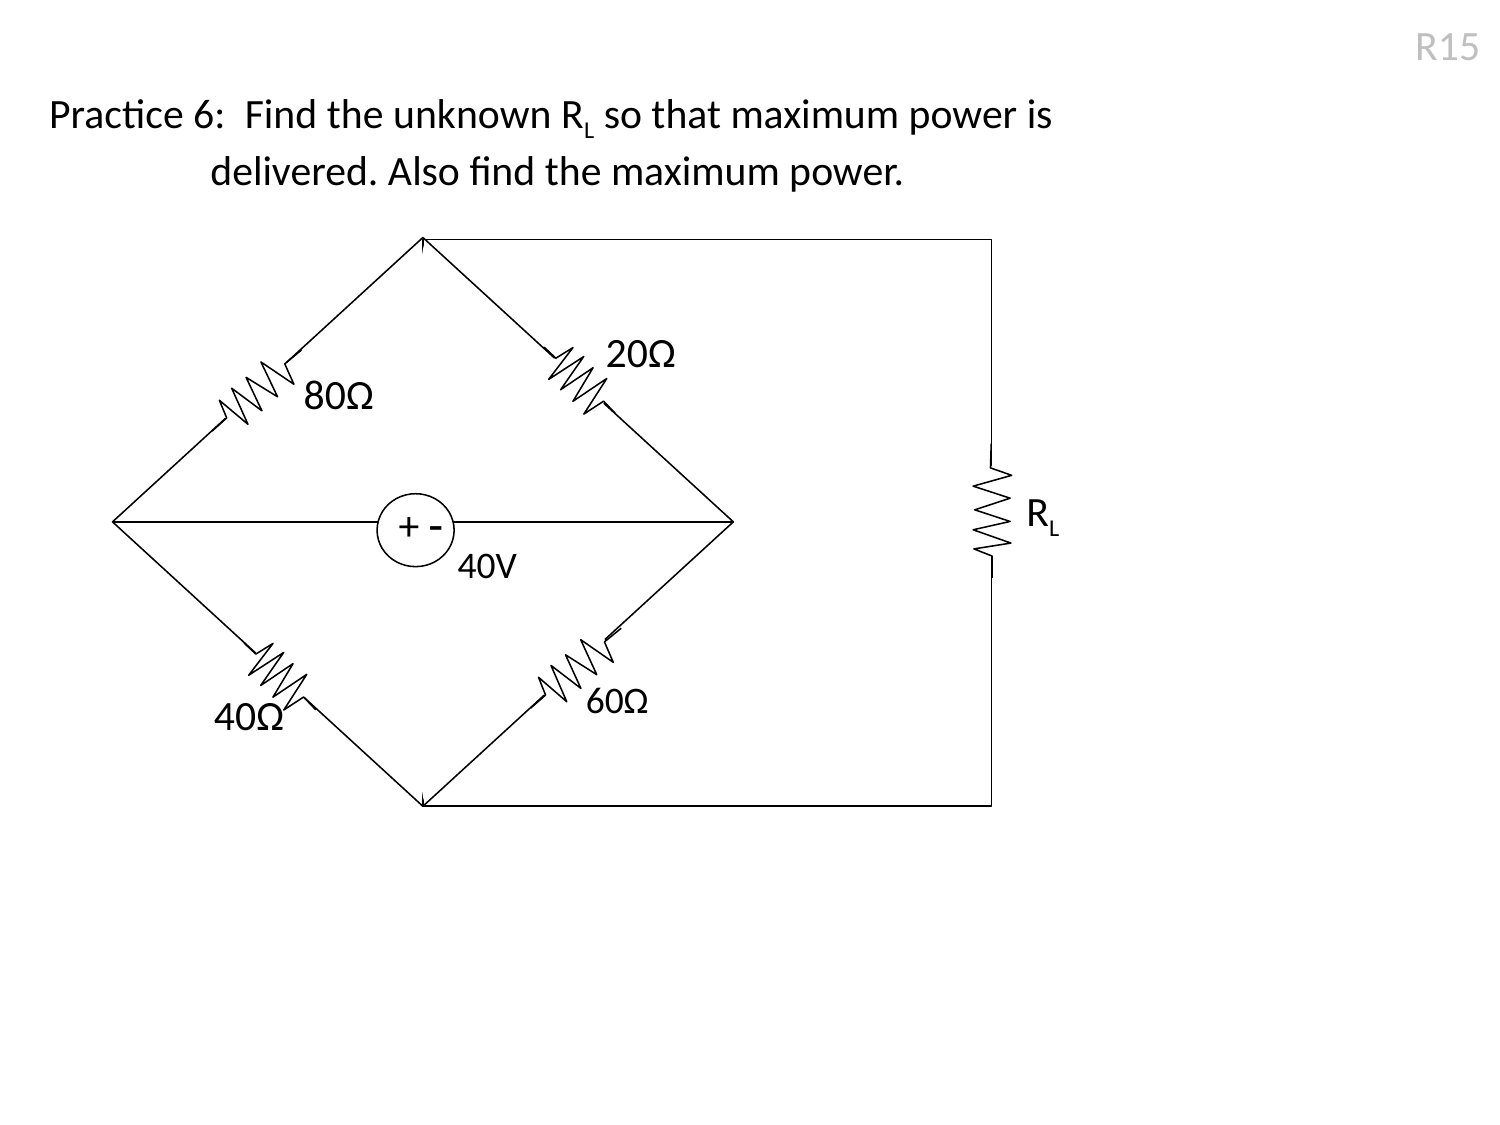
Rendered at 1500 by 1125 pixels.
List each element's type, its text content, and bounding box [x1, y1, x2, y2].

text_box 40Ω [199, 681, 304, 746]
text_box Practice 6: Find the unknown RL so that maximum power is delivered. Also find the maximum power. [34, 79, 1078, 201]
text_box [424, 239, 992, 807]
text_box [230, 656, 329, 699]
text_box [122, 531, 724, 807]
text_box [925, 491, 1060, 531]
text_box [196, 371, 318, 411]
text_box 20Ω [590, 318, 700, 384]
text_box RL [1011, 477, 1117, 549]
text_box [530, 360, 629, 403]
text_box R15 [1400, 11, 1496, 77]
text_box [376, 491, 465, 567]
text_box [414, 574, 436, 803]
text_box [414, 243, 436, 490]
text_box [113, 237, 733, 521]
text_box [515, 649, 638, 689]
text_box 60Ω [571, 668, 664, 729]
